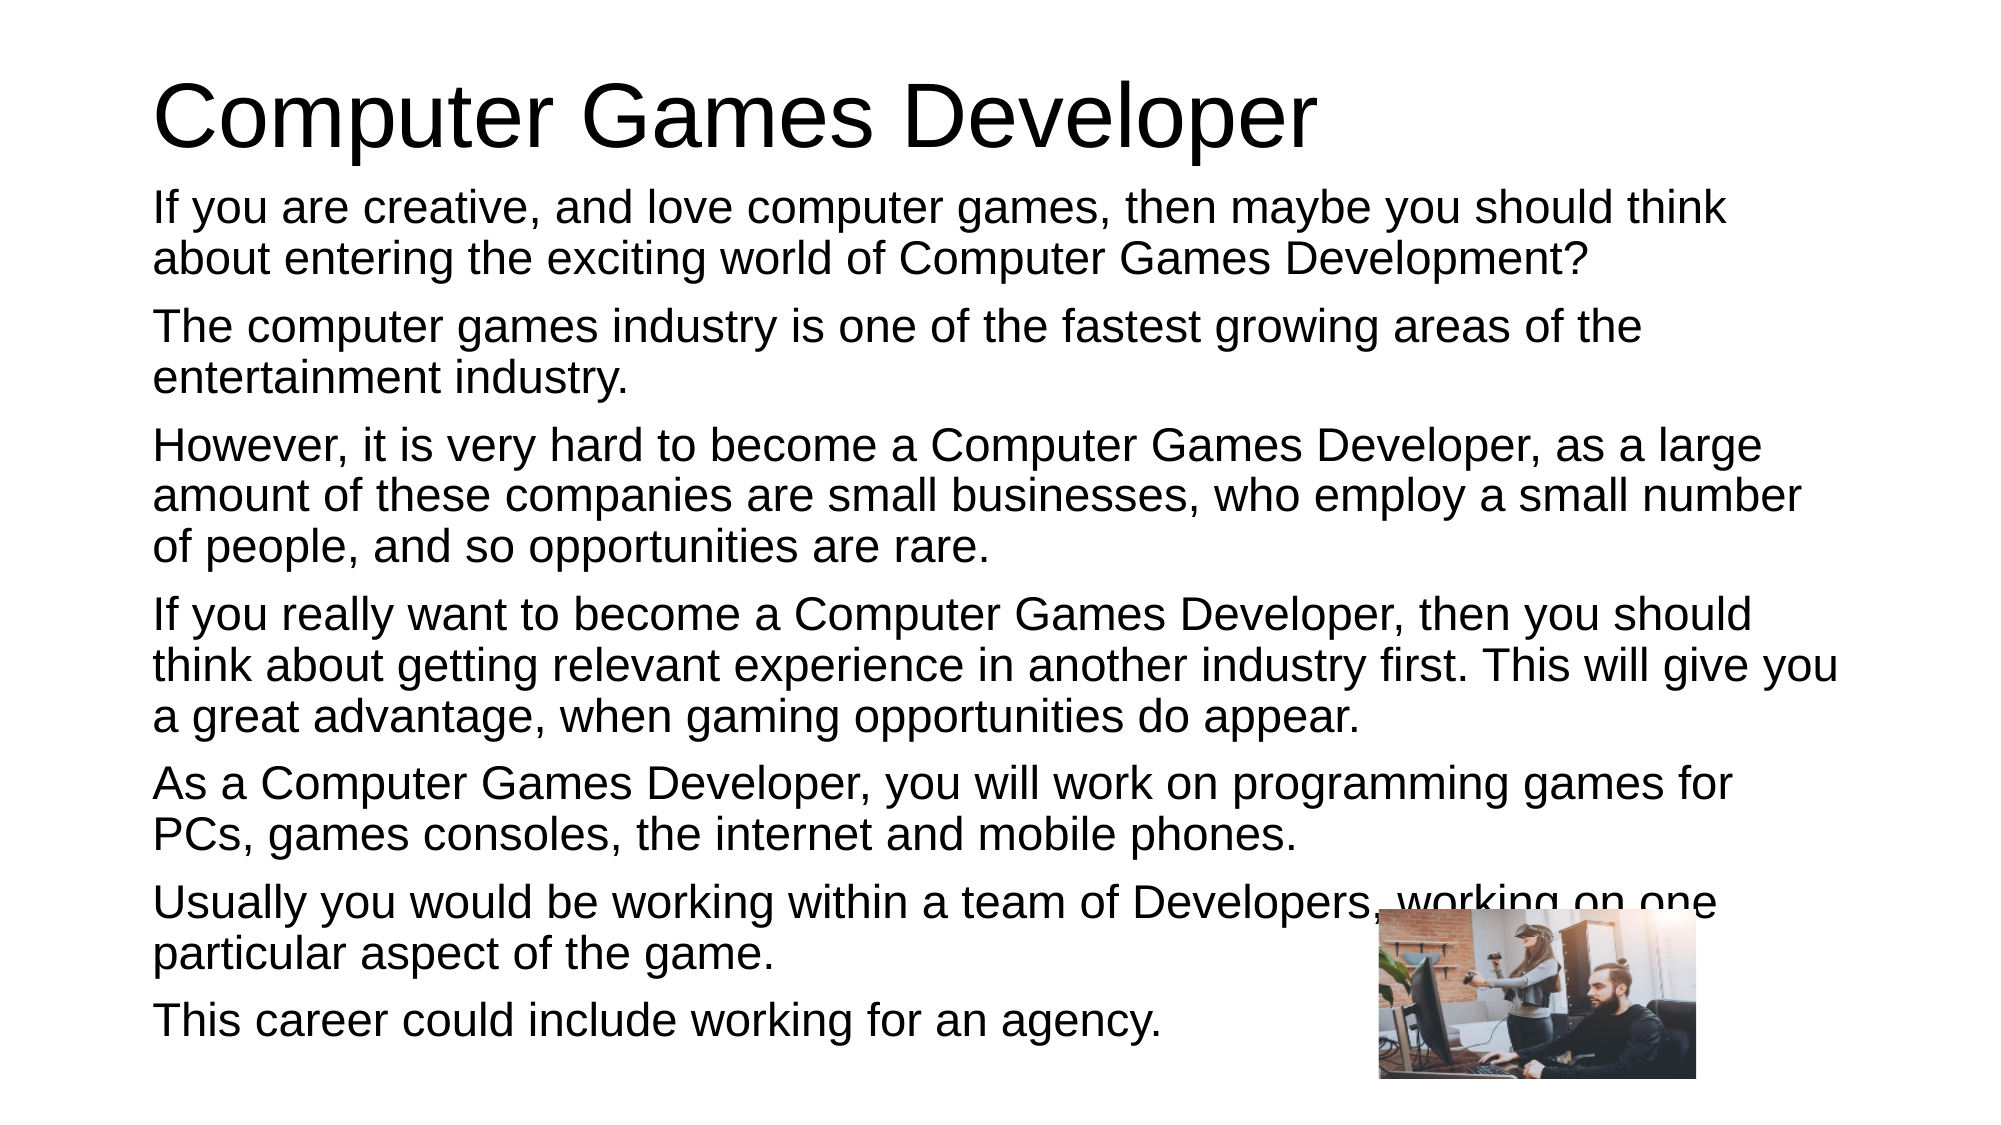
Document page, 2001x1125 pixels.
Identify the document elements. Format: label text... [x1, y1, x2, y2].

picture [1378, 909, 1697, 1079]
list If you are creative, and love computer games, then maybe you should think about entering the exciting world of Computer Games Development? The computer games industry is one of the fastest growing areas of the entertainment industry. However, it is very hard to become a Computer Games Developer, as a large amount of these companies are small businesses, who employ a small number of people, and so opportunities are rare. If you really want to become a Computer Games Developer, then you should think about getting relevant experience in another industry first. This will give you a great advantage, when gaming opportunities do appear. As a Computer Games Developer, you will work on programming games for PCs, games consoles, the internet and mobile phones. Usually you would be working within a team of Developers, working on one particular aspect of the game. This career could include working for an agency. [137, 175, 1863, 1062]
title Computer Games Developer [137, 59, 1863, 175]
